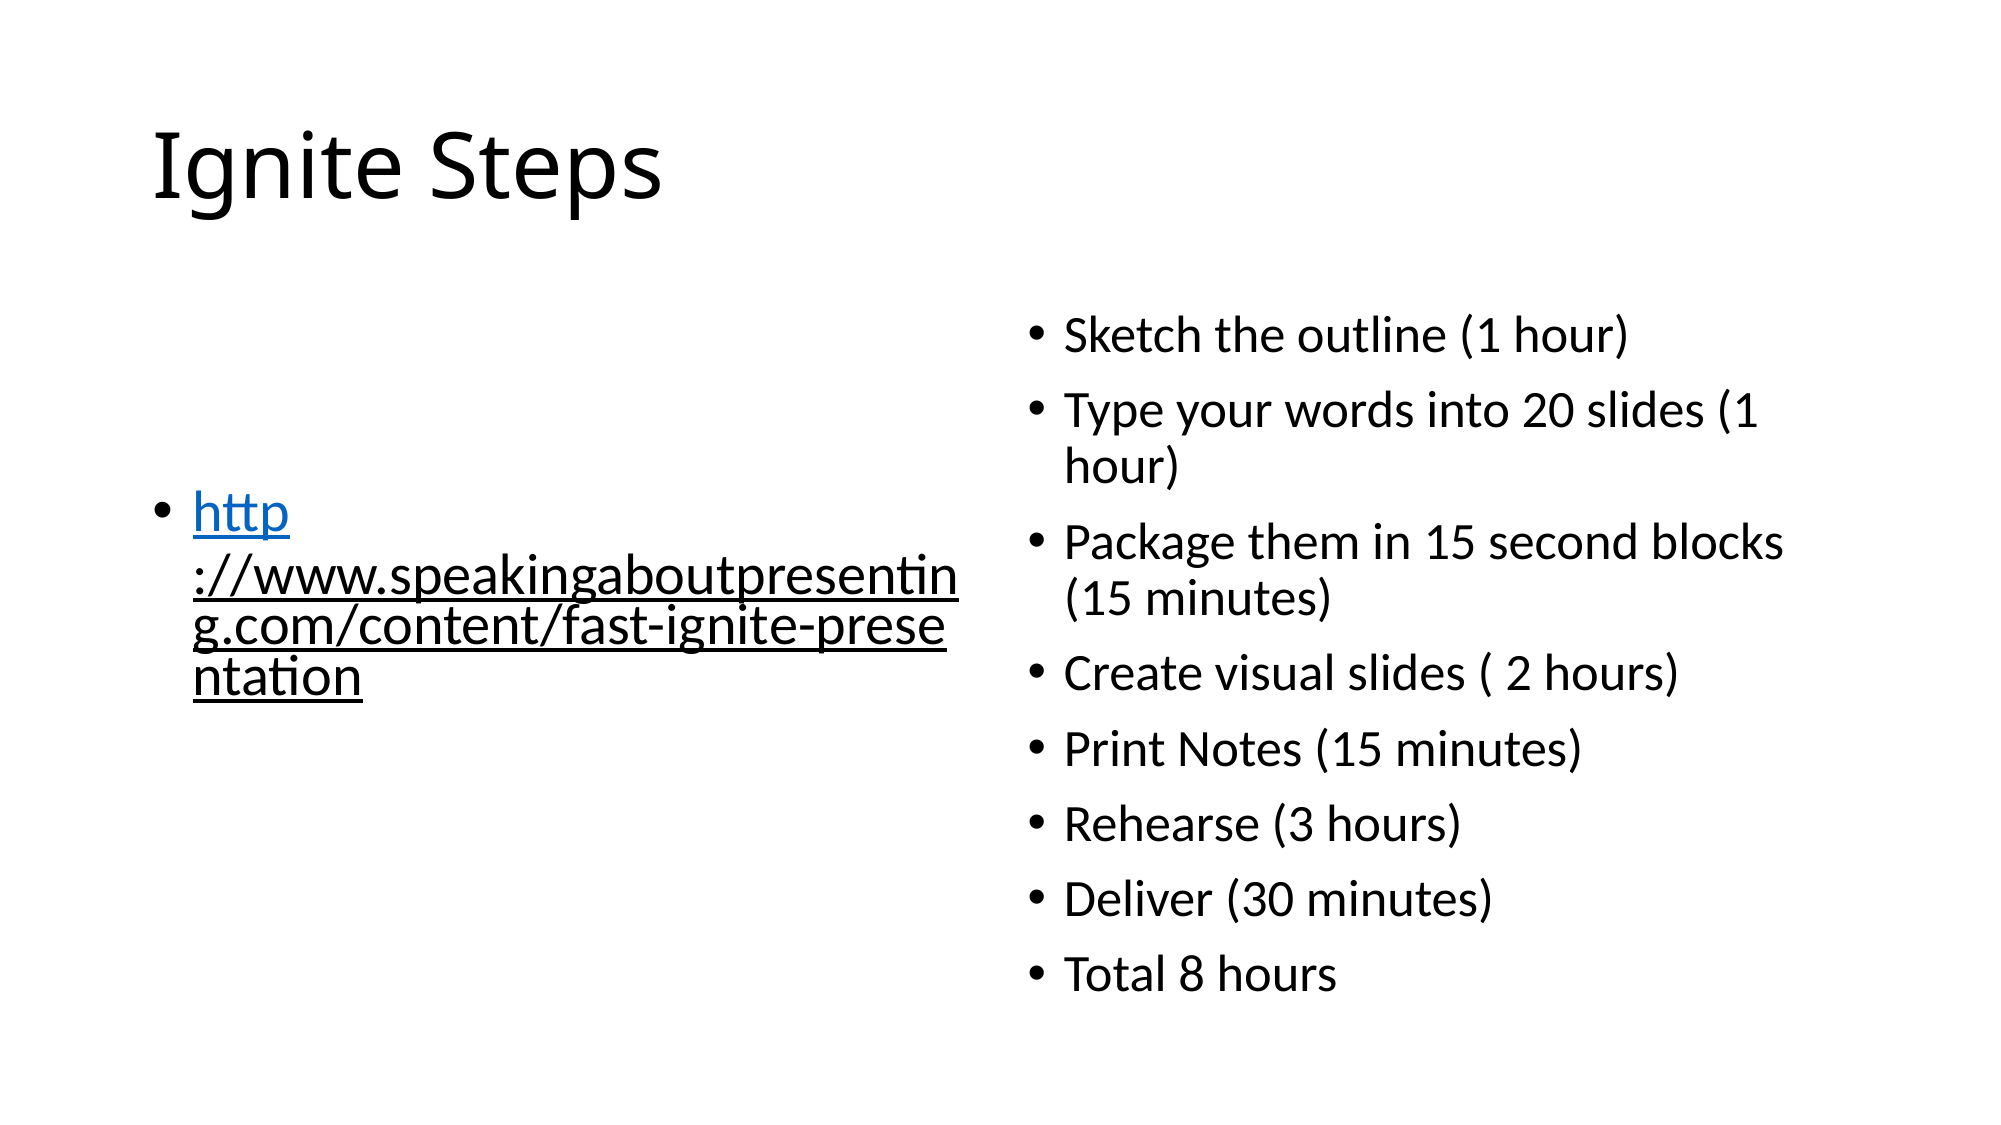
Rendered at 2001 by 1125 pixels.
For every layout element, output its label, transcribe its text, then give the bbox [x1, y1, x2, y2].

list Sketch the outline (1 hour) Type your words into 20 slides (1 hour) Package them in 15 second blocks (15 minutes) Create visual slides ( 2 hours) Print Notes (15 minutes) Rehearse (3 hours) Deliver (30 minutes) Total 8 hours [1012, 299, 1863, 1014]
title Ignite Steps [137, 59, 1863, 278]
list http://www.speakingaboutpresenting.com/content/fast-ignite-presentation [137, 299, 988, 1014]
